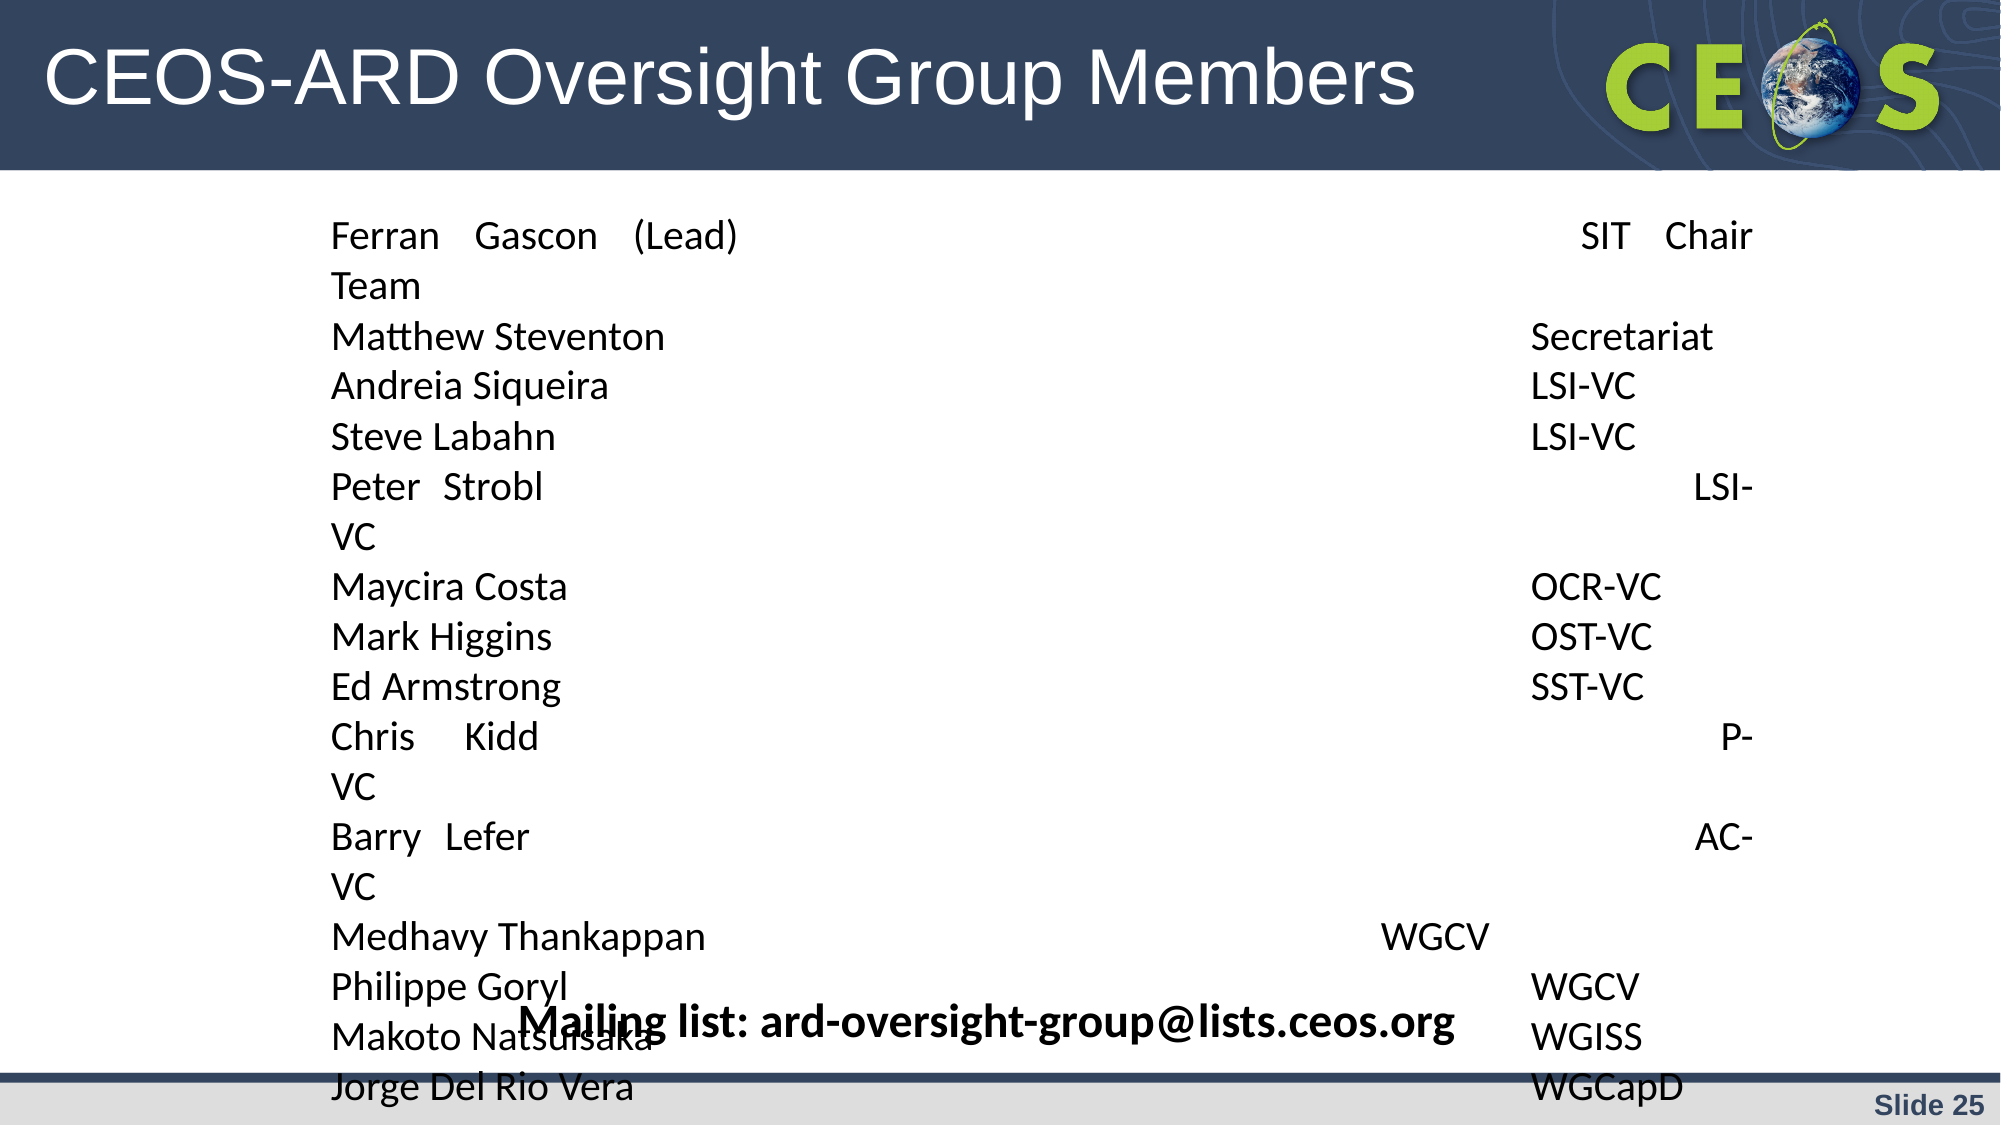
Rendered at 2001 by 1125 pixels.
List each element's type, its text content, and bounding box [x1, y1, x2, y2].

picture [1606, 18, 1939, 150]
text_box Mailing list: ard-oversight-group@lists.ceos.org [231, 974, 1743, 1063]
title CEOS-ARD Oversight Group Members [28, 28, 1523, 157]
text_box Ferran Gascon (Lead) SIT Chair Team Matthew Steventon Secretariat Andreia Siqueira LSI-VC Steve Labahn LSI-VC Peter Strobl LSI-VC Maycira Costa OCR-VC Mark Higgins OST-VC Ed Armstrong SST-VC Chris Kidd P-VC Barry Lefer AC-VC Medhavy Thankappan WGCV Philippe Goryl WGCV Makoto Natsuisaka WGISS Jorge Del Rio Vera WGCapD [231, 193, 1769, 1124]
